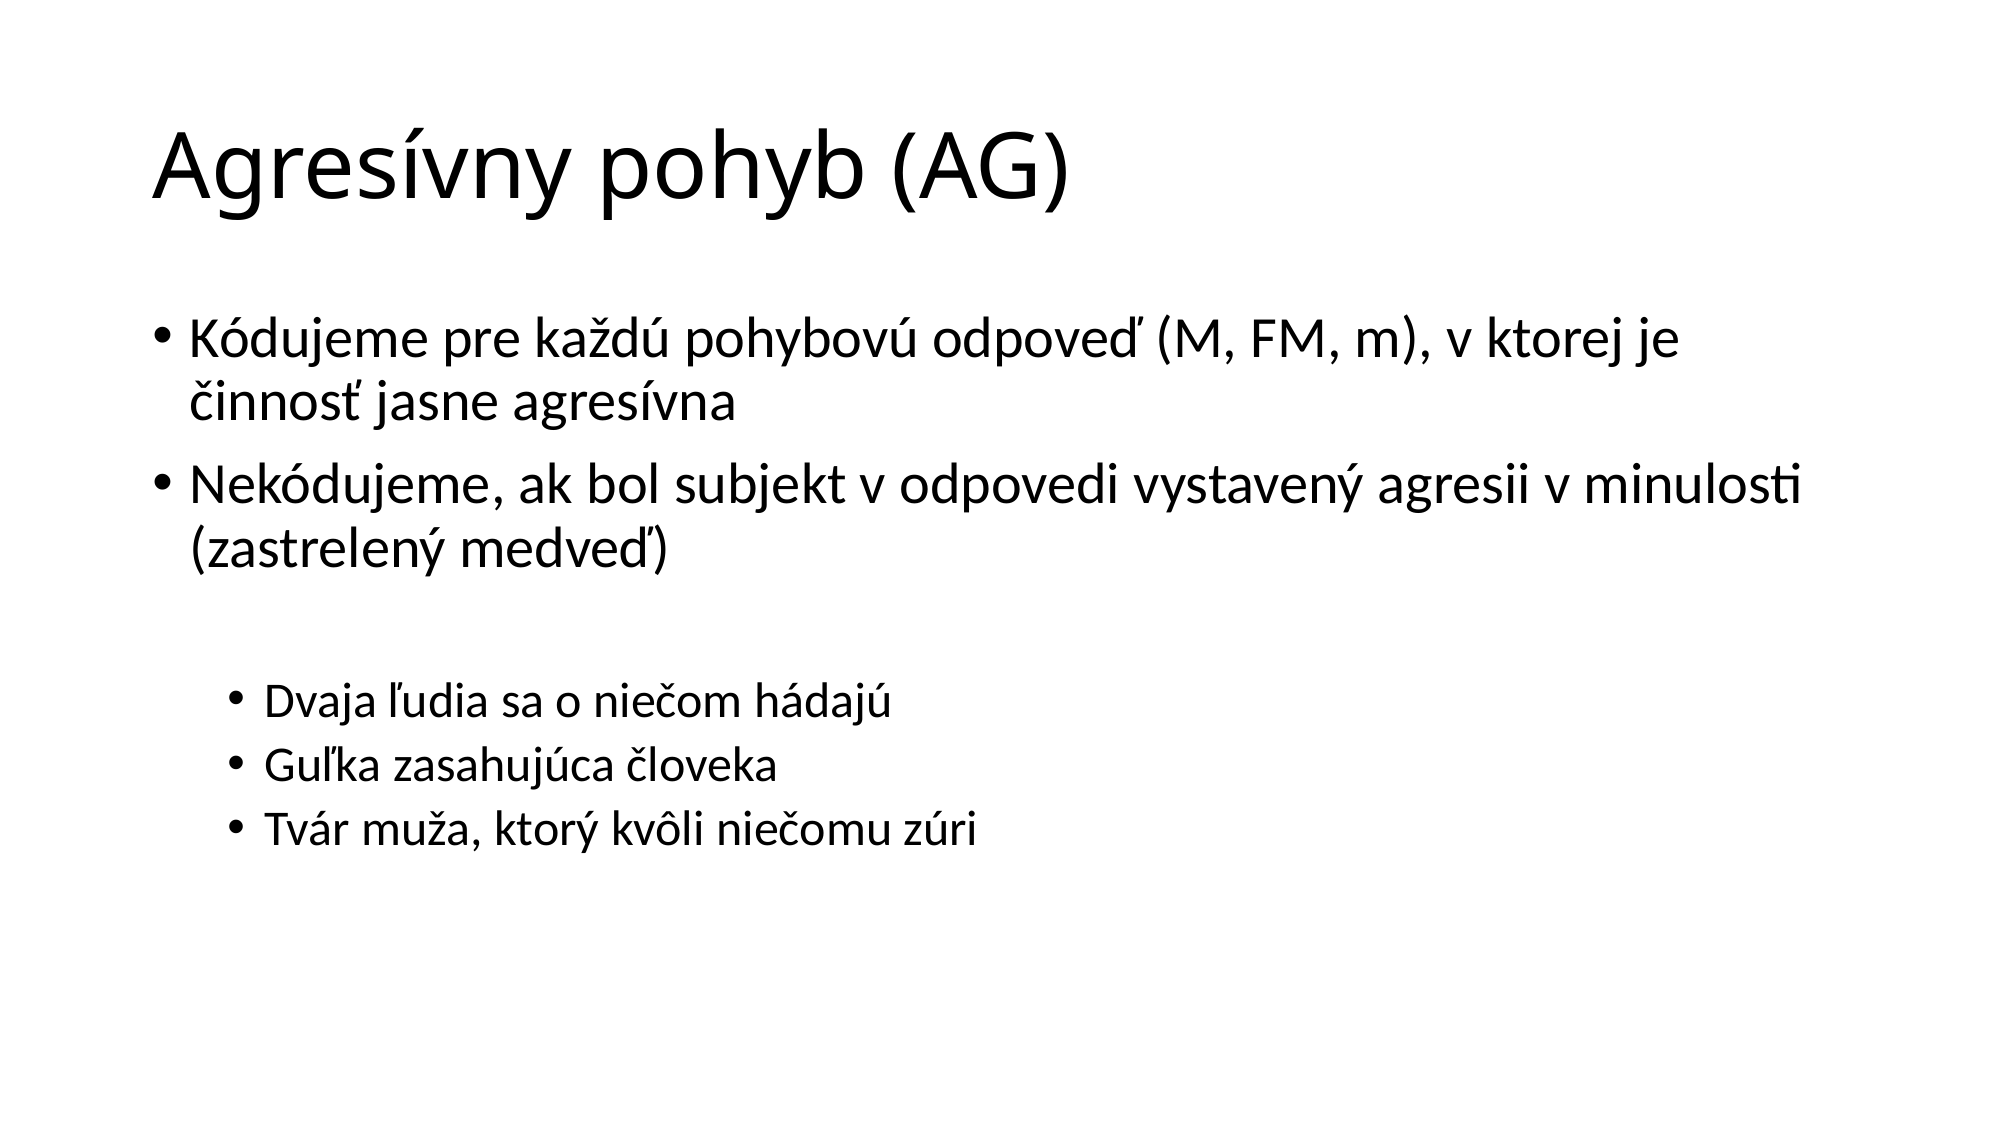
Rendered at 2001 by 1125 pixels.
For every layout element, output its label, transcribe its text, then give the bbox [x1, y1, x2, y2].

list Kódujeme pre každú pohybovú odpoveď (M, FM, m), v ktorej je činnosť jasne agresívna Nekódujeme, ak bol subjekt v odpovedi vystavený agresii v minulosti (zastrelený medveď) Dvaja ľudia sa o niečom hádajú Guľka zasahujúca človeka Tvár muža, ktorý kvôli niečomu zúri [137, 299, 1863, 1014]
title Agresívny pohyb (AG) [137, 59, 1863, 278]
